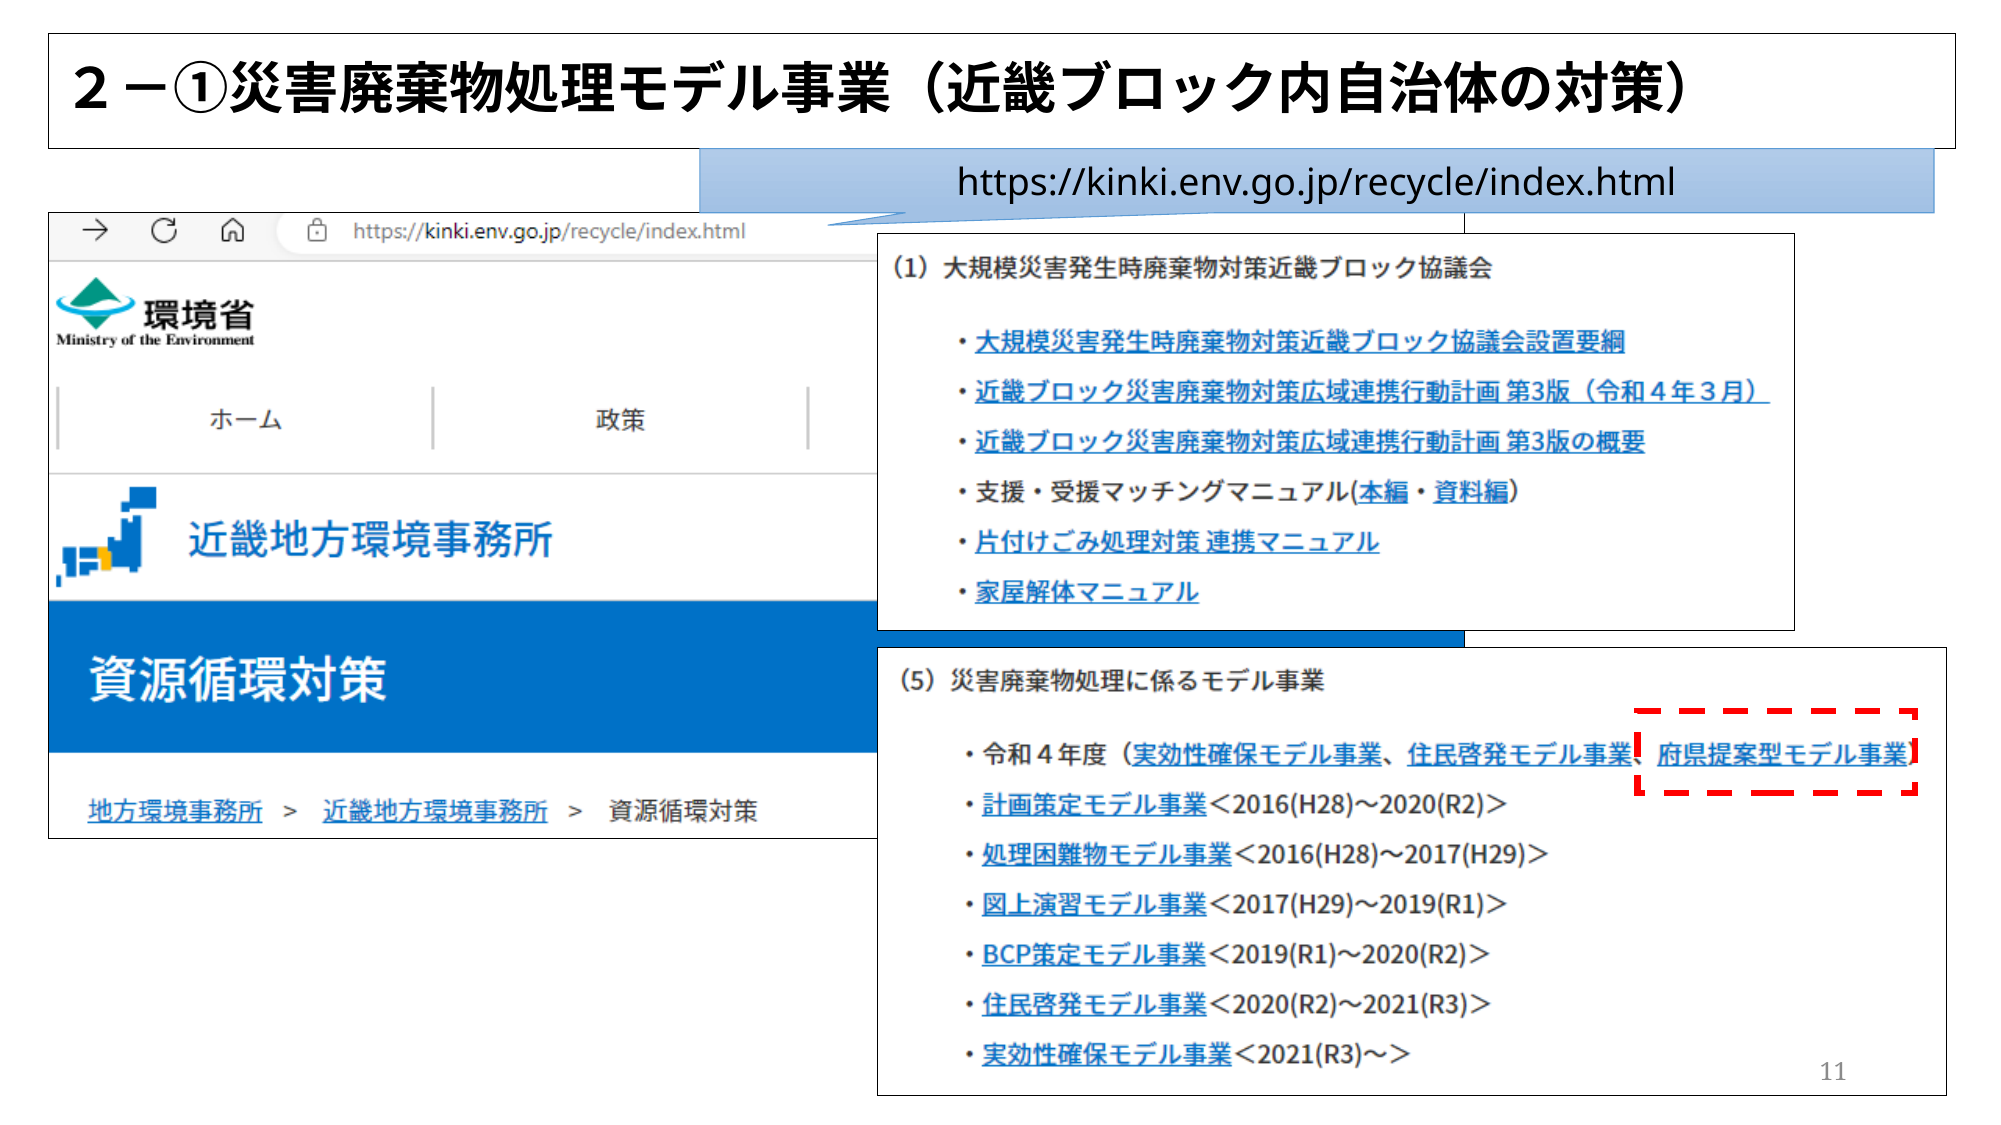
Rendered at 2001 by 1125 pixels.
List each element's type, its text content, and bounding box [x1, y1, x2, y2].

title ２－①災害廃棄物処理モデル事業（近畿ブロック内自治体の対策） [48, 33, 1956, 149]
text_box https://kinki.env.go.jp/recycle/index.html [699, 148, 1935, 214]
picture [48, 212, 1948, 1096]
slide_number 11 [1412, 1096, 1863, 1103]
